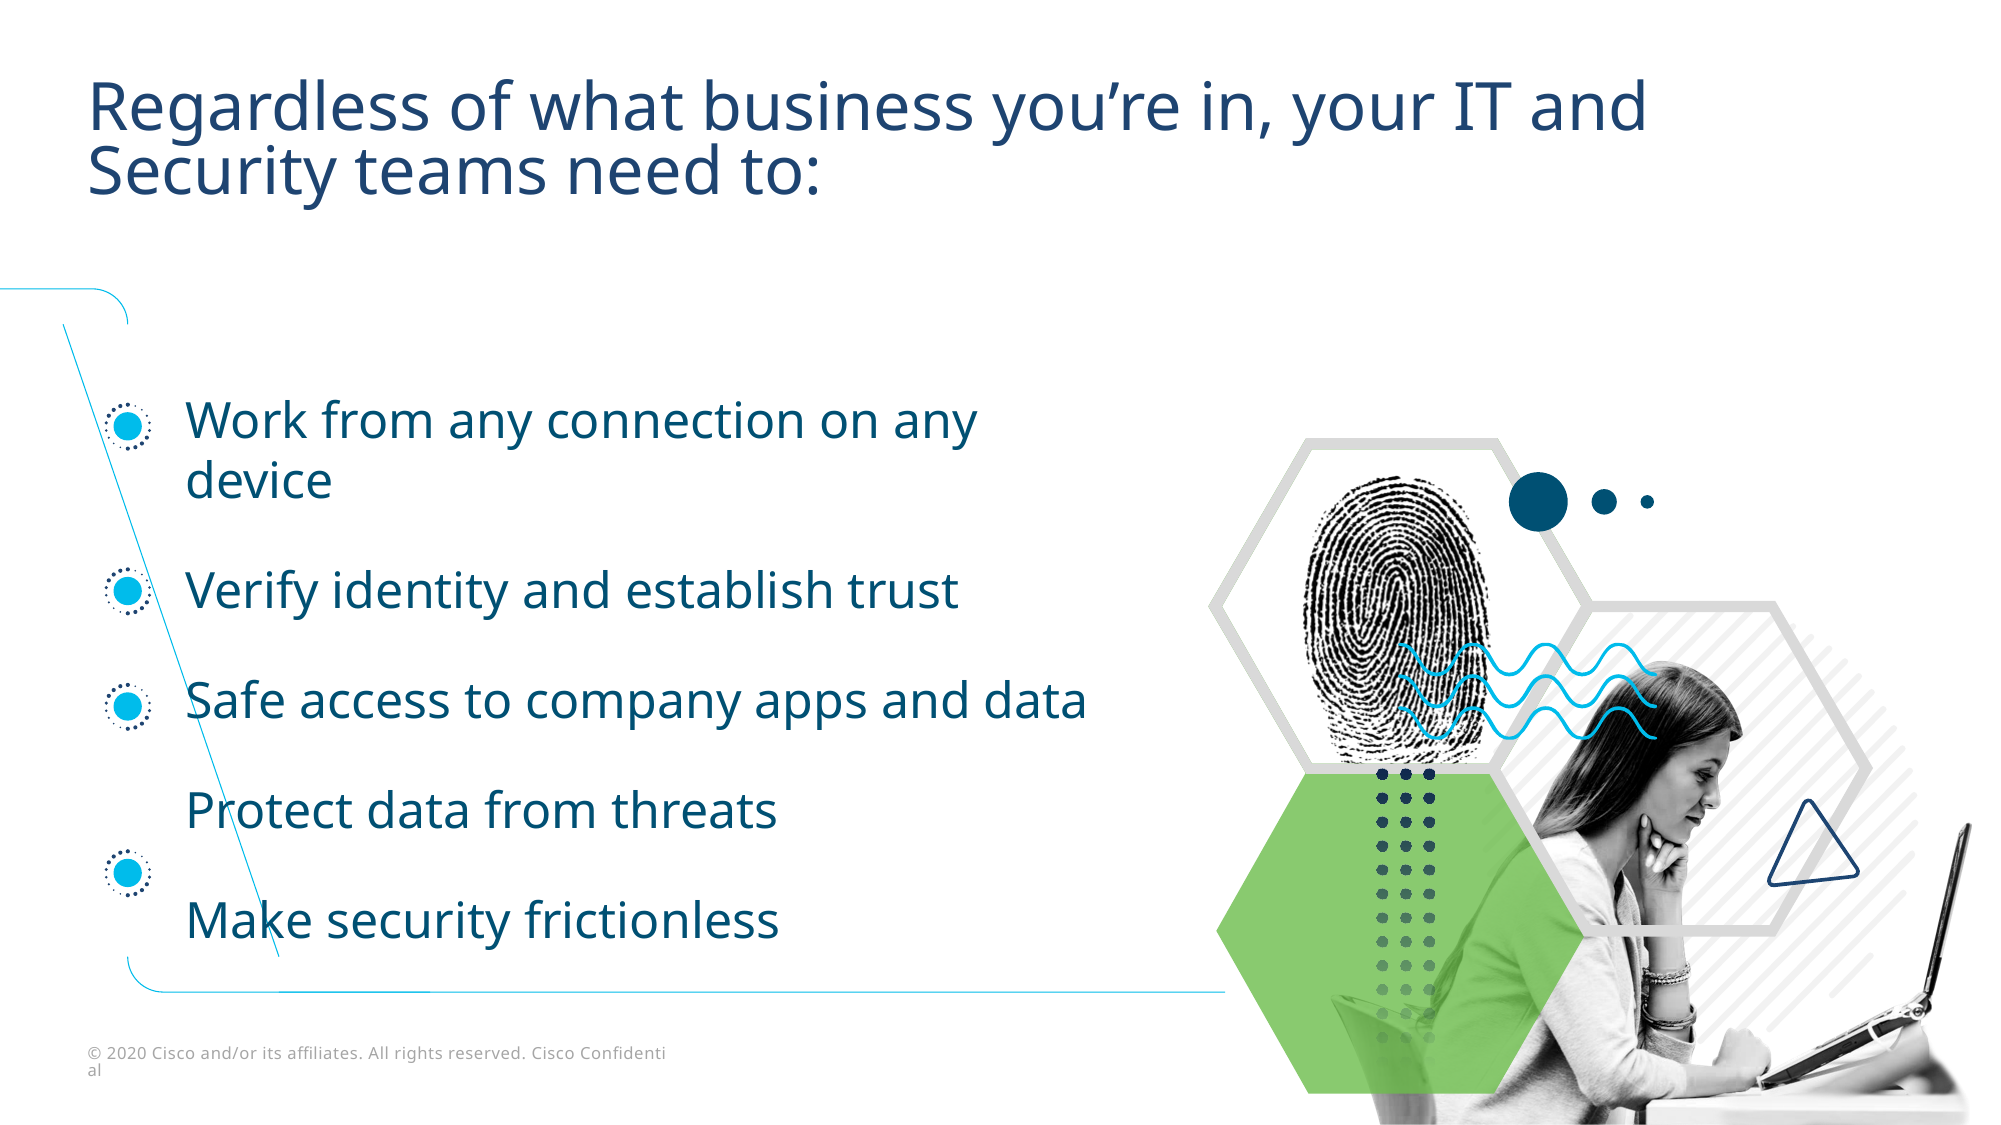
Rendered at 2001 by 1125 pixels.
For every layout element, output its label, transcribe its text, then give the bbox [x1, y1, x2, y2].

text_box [0, 288, 1226, 993]
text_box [103, 681, 152, 732]
footer © 2020 Cisco and/or its affiliates. All rights reserved. Cisco Confidential [87, 1044, 673, 1065]
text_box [103, 848, 152, 898]
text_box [1208, 437, 2000, 1125]
title Regardless of what business you’re in, your IT and Security teams need to: [87, 79, 1913, 209]
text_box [103, 566, 152, 616]
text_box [103, 401, 152, 452]
